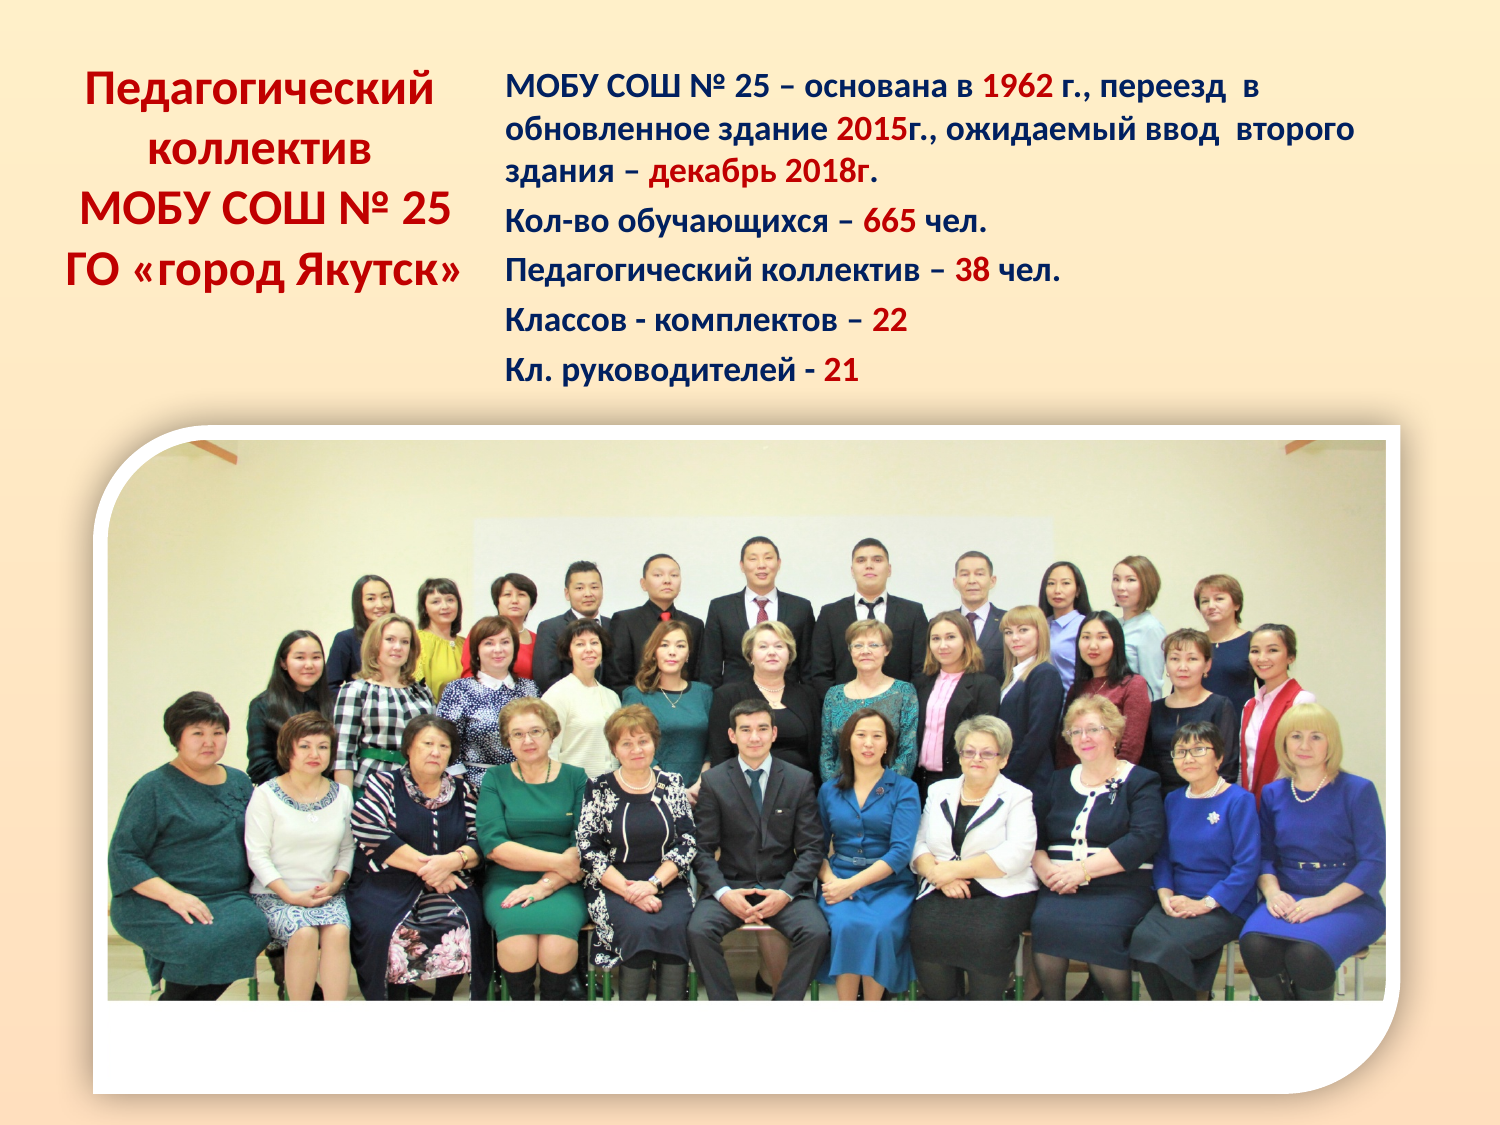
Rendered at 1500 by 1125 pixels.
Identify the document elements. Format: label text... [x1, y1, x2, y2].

list МОБУ СОШ № 25 – основана в 1962 г., переезд в обновленное здание 2015г., ожидаемый ввод второго здания – декабрь 2018г. Кол-во обучающихся – 665 чел. Педагогический коллектив – 38 чел. Классов - комплектов – 22 Кл. руководителей - 21 [490, 54, 1459, 398]
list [100, 432, 1394, 1087]
title Педагогический коллектив МОБУ СОШ № 25 ГО «город Якутск» [0, 54, 490, 303]
